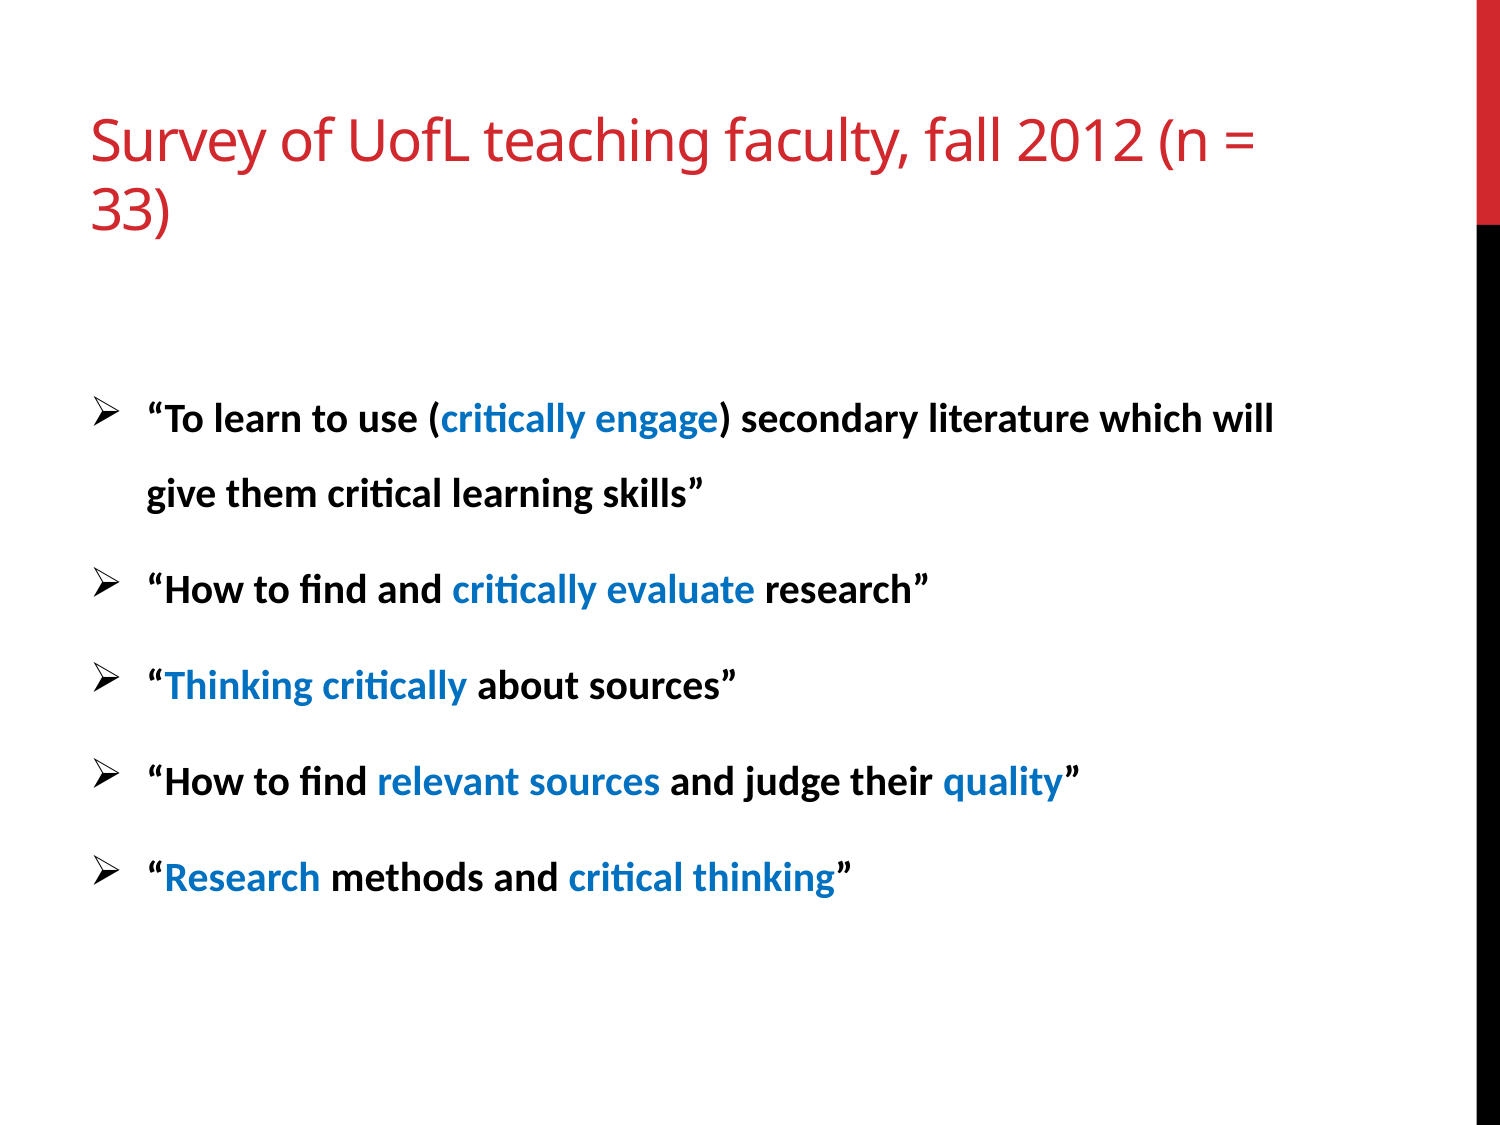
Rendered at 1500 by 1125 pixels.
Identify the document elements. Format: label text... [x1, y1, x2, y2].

list “To learn to use (critically engage) secondary literature which will give them critical learning skills” “How to find and critically evaluate research” “Thinking critically about sources” “How to find relevant sources and judge their quality” “Research methods and critical thinking” [75, 287, 1325, 1005]
title Survey of UofL teaching faculty, fall 2012 (n = 33) [75, 25, 1363, 250]
